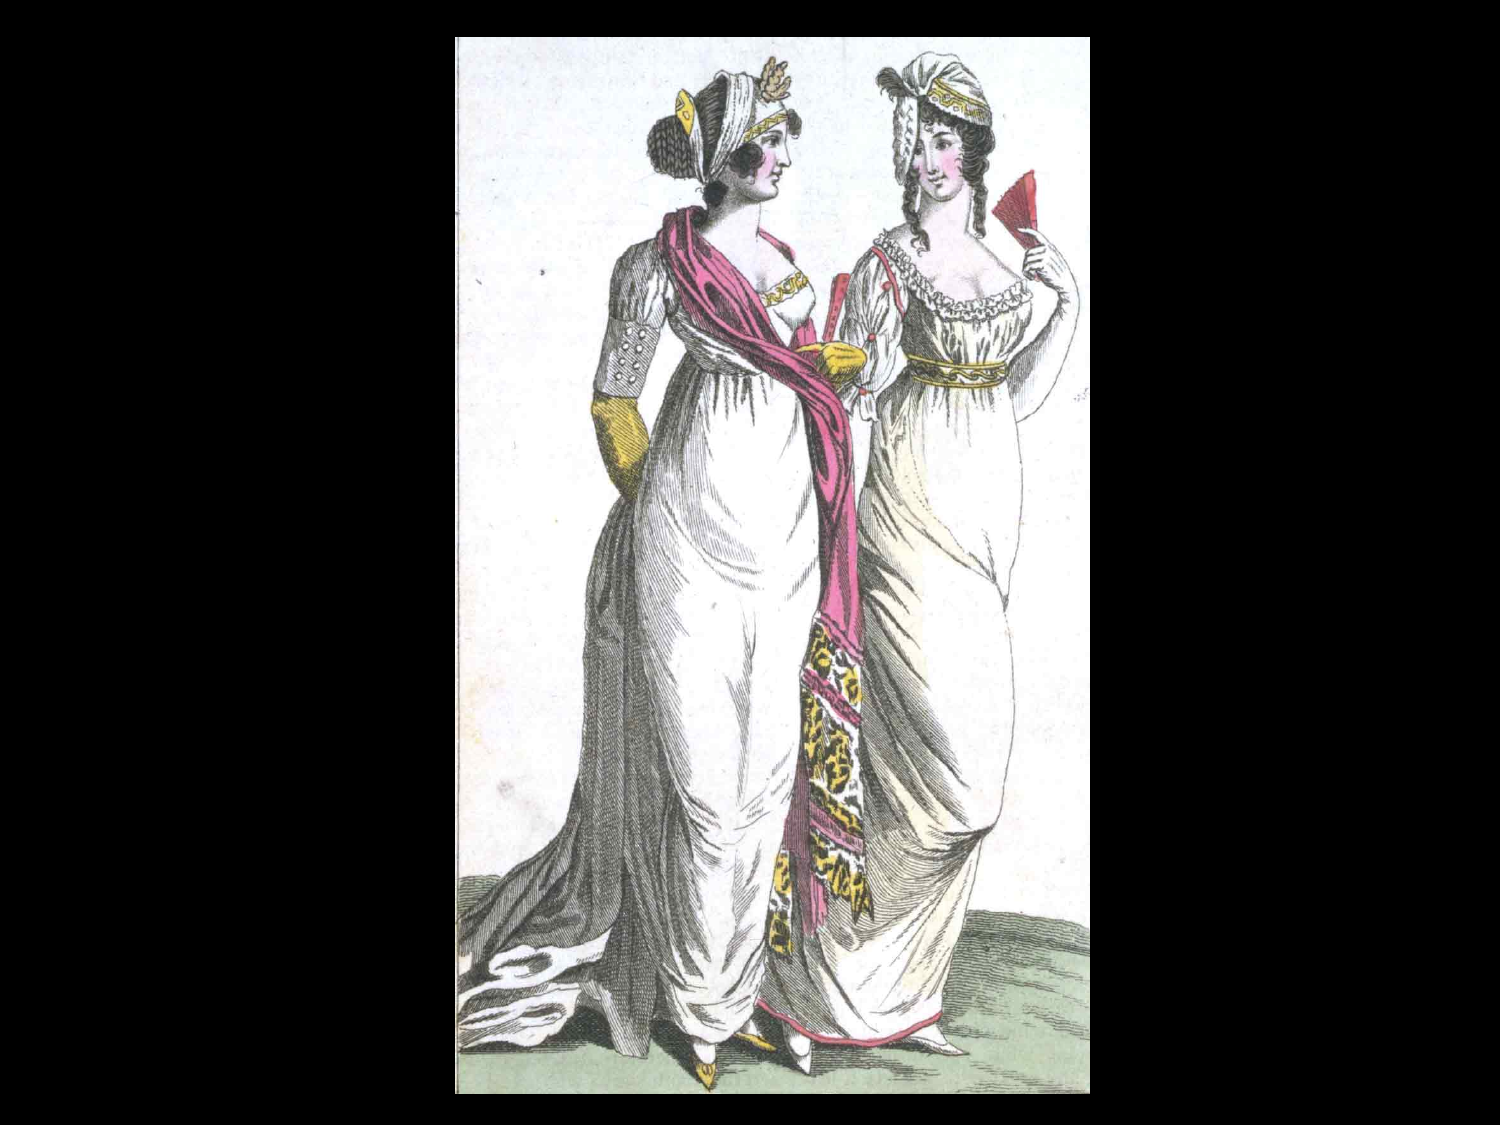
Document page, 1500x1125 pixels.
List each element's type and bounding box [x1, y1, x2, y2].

picture [454, 37, 1091, 1094]
